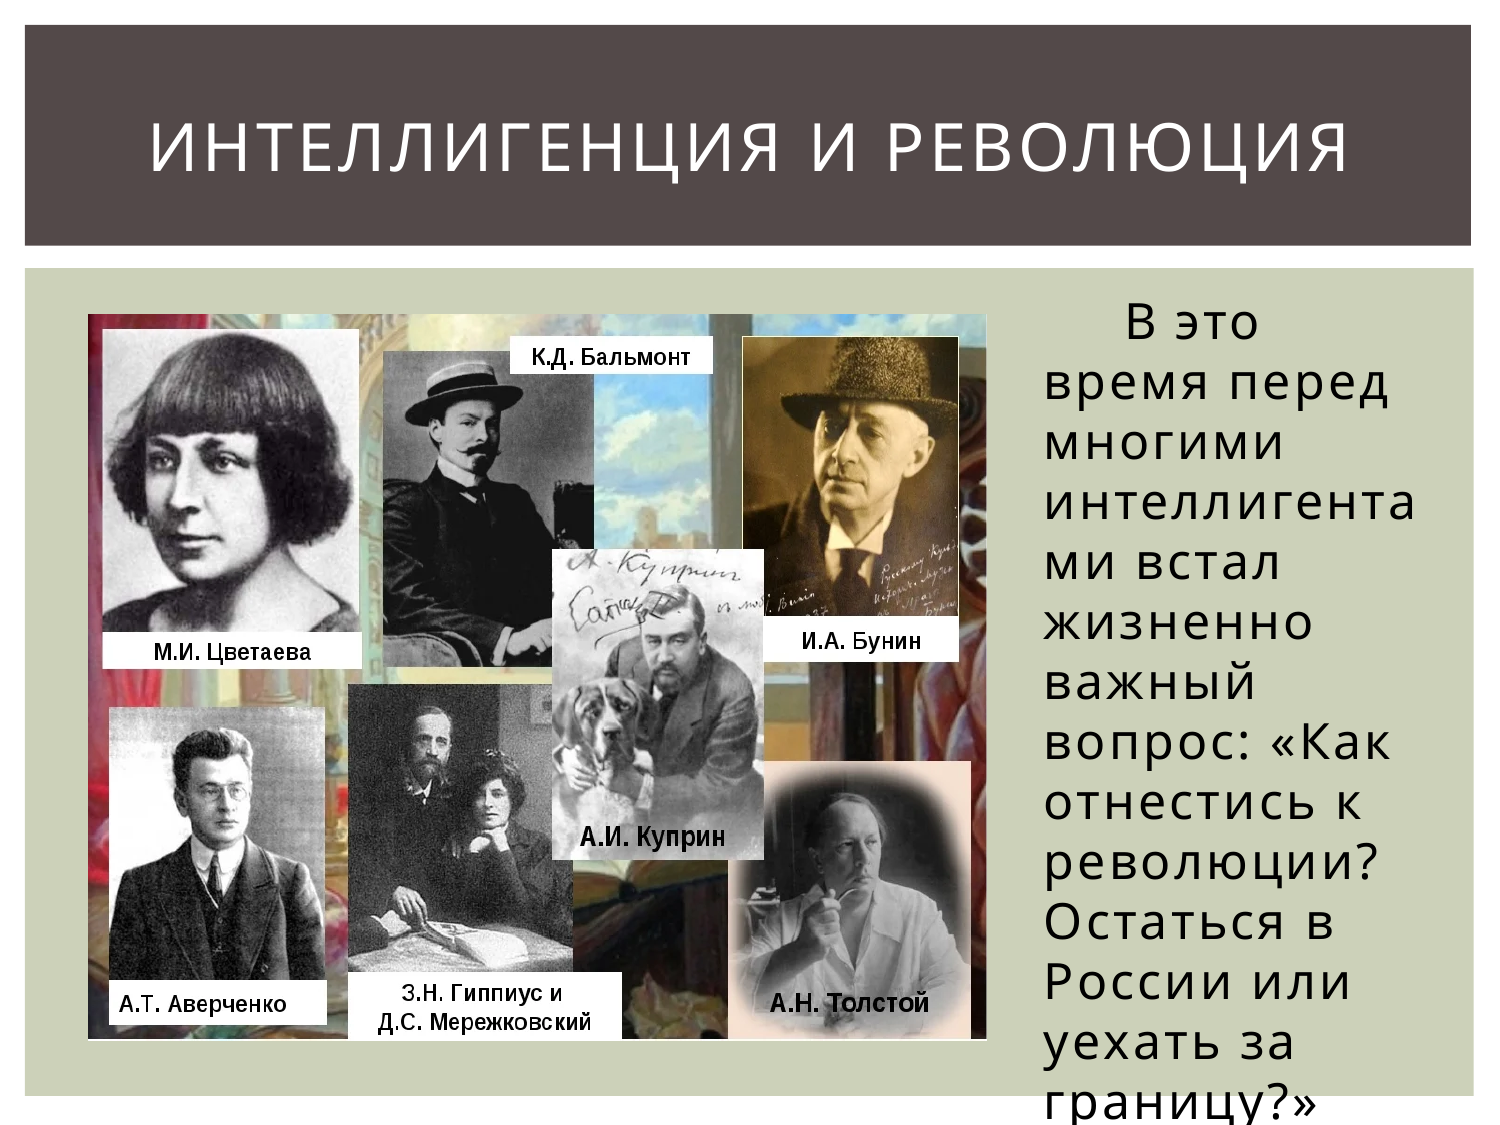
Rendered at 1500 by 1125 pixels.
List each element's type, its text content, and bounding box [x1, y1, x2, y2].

picture [88, 314, 987, 1042]
title Интеллигенция и революция [62, 58, 1438, 232]
list В это время перед многими интеллигентами встал жизненно важный вопрос: «Как отнестись к революции? Остаться в России или уехать за границу?» [1021, 281, 1442, 1005]
